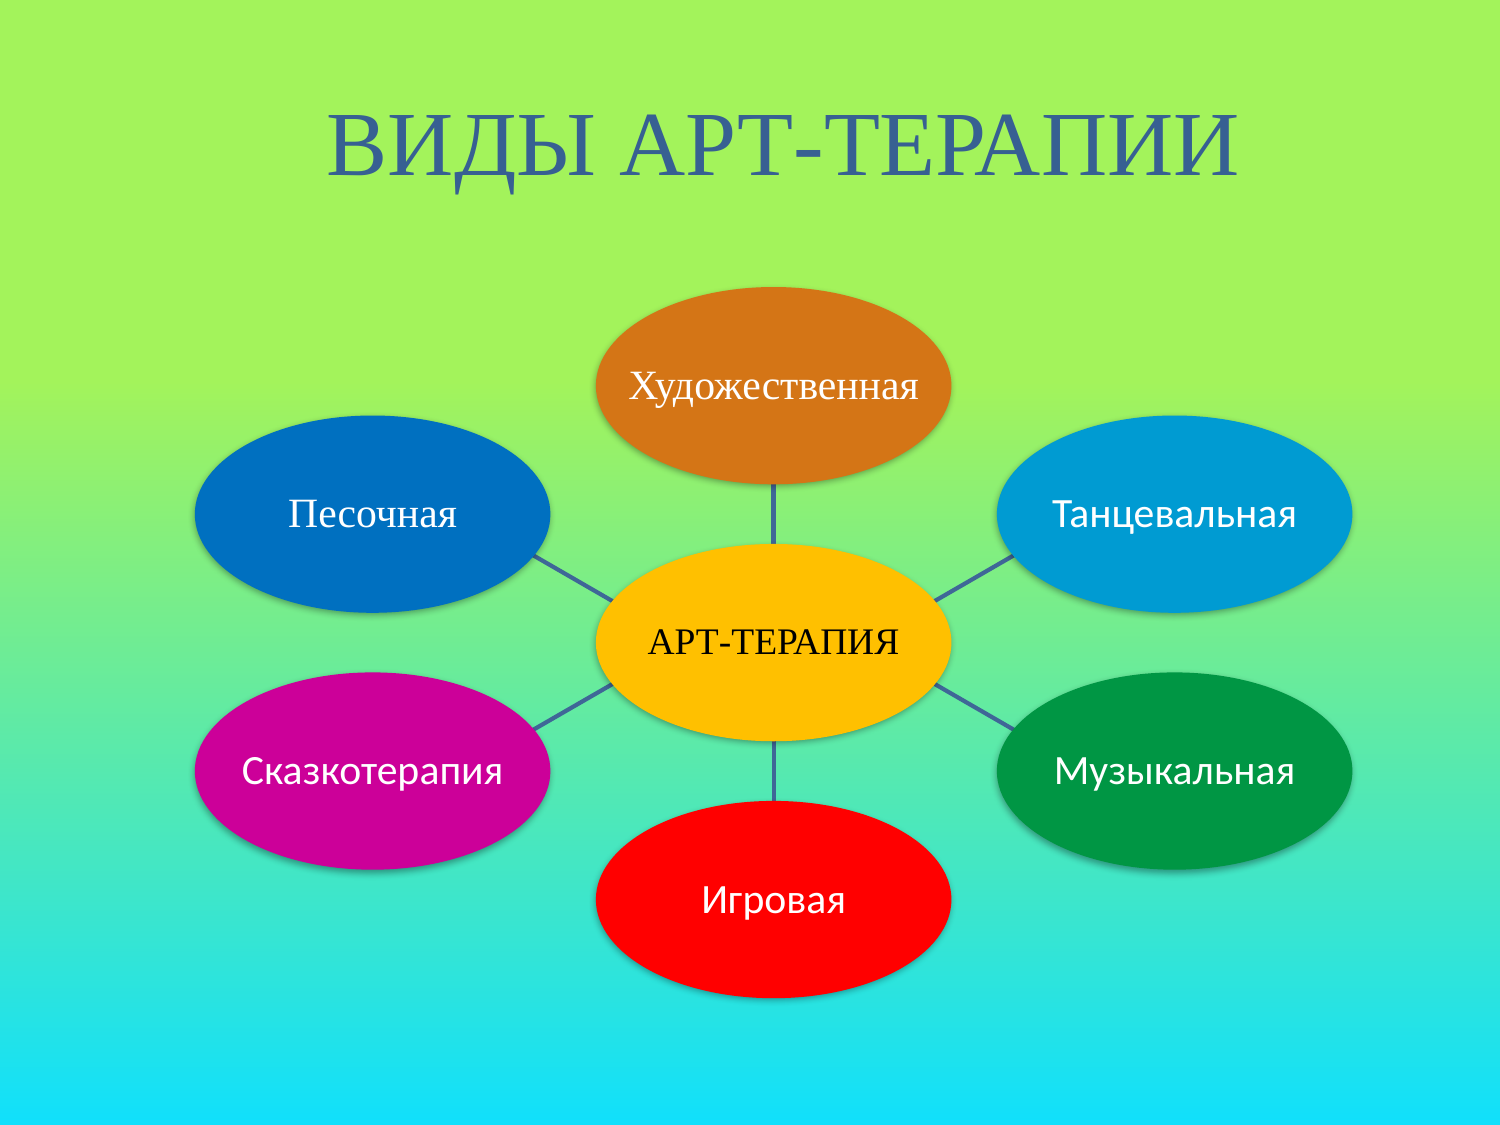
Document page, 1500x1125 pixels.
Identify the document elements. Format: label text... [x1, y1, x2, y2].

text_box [194, 286, 1353, 999]
title ВИДЫ АРТ-ТЕРАПИИ [108, 45, 1459, 233]
